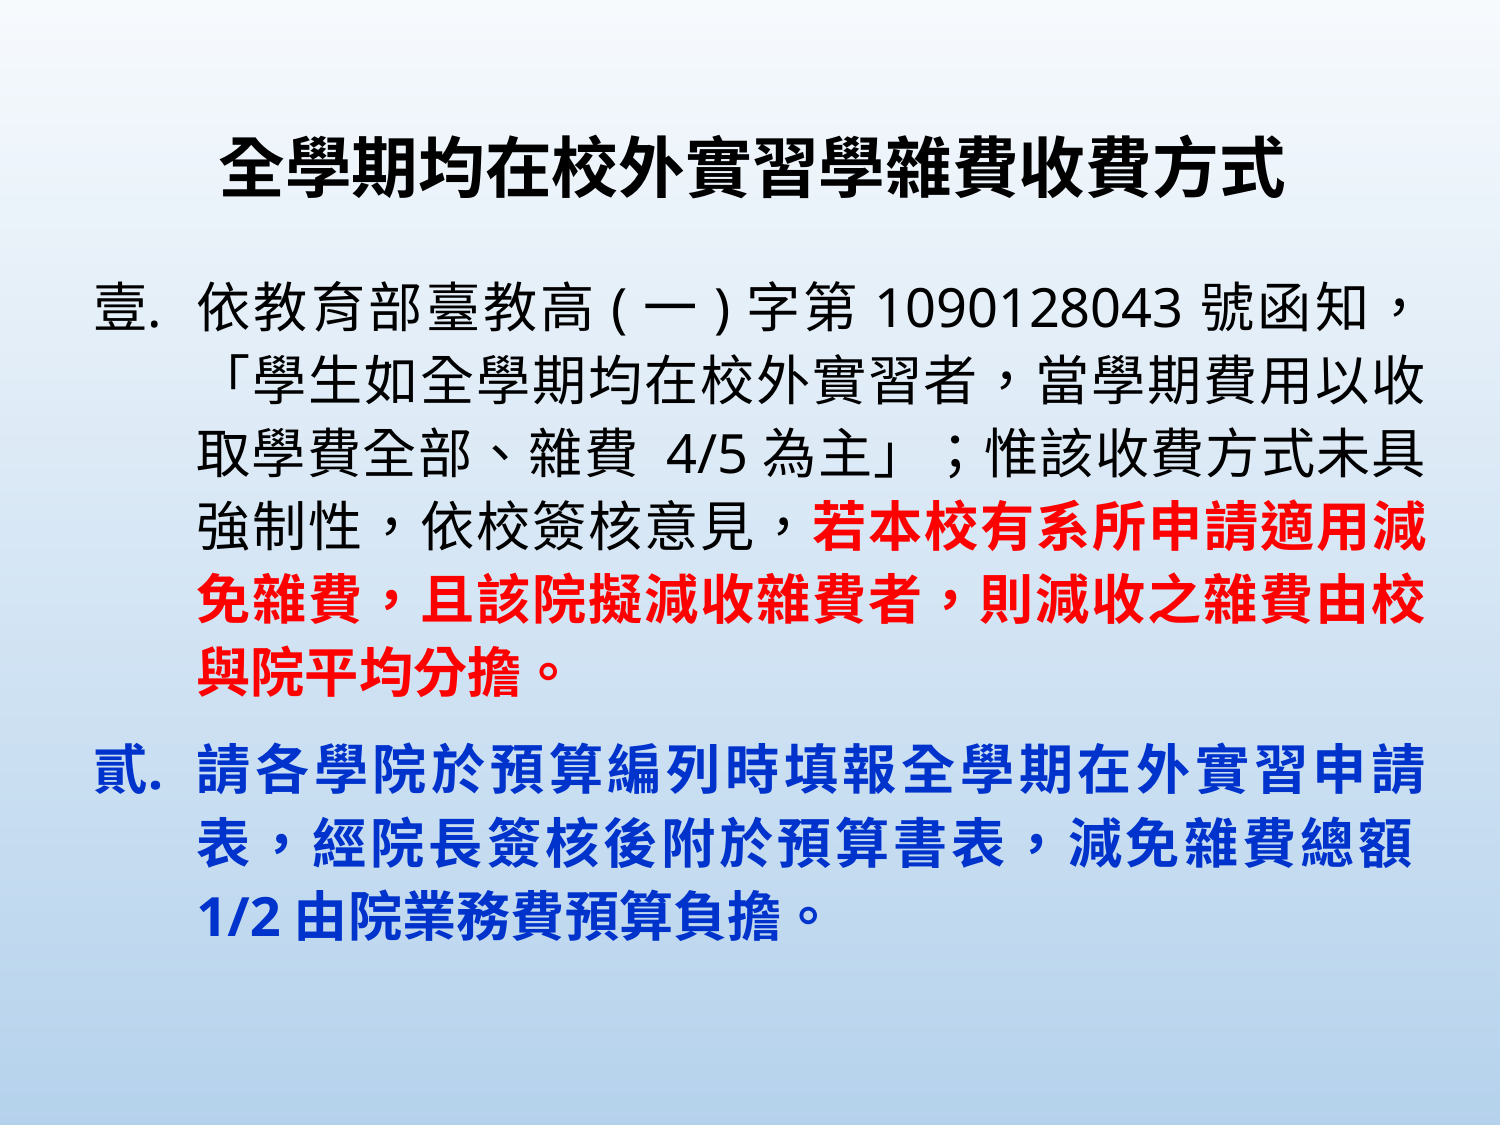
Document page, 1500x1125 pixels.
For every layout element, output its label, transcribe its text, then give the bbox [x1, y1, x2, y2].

list 全學期均在校外實習學雜費收費方式 依教育部臺教高(一)字第1090128043號函知，「學生如全學期均在校外實習者，當學期費用以收取學費全部、雜費 4/5為主」；惟該收費方式未具強制性，依校簽核意見，若本校有系所申請適用減免雜費，且該院擬減收雜費者，則減收之雜費由校與院平均分擔。 請各學院於預算編列時填報全學期在外實習申請表，經院長簽核後附於預算書表，減免雜費總額1/2由院業務費預算負擔。 [62, 127, 1443, 1024]
